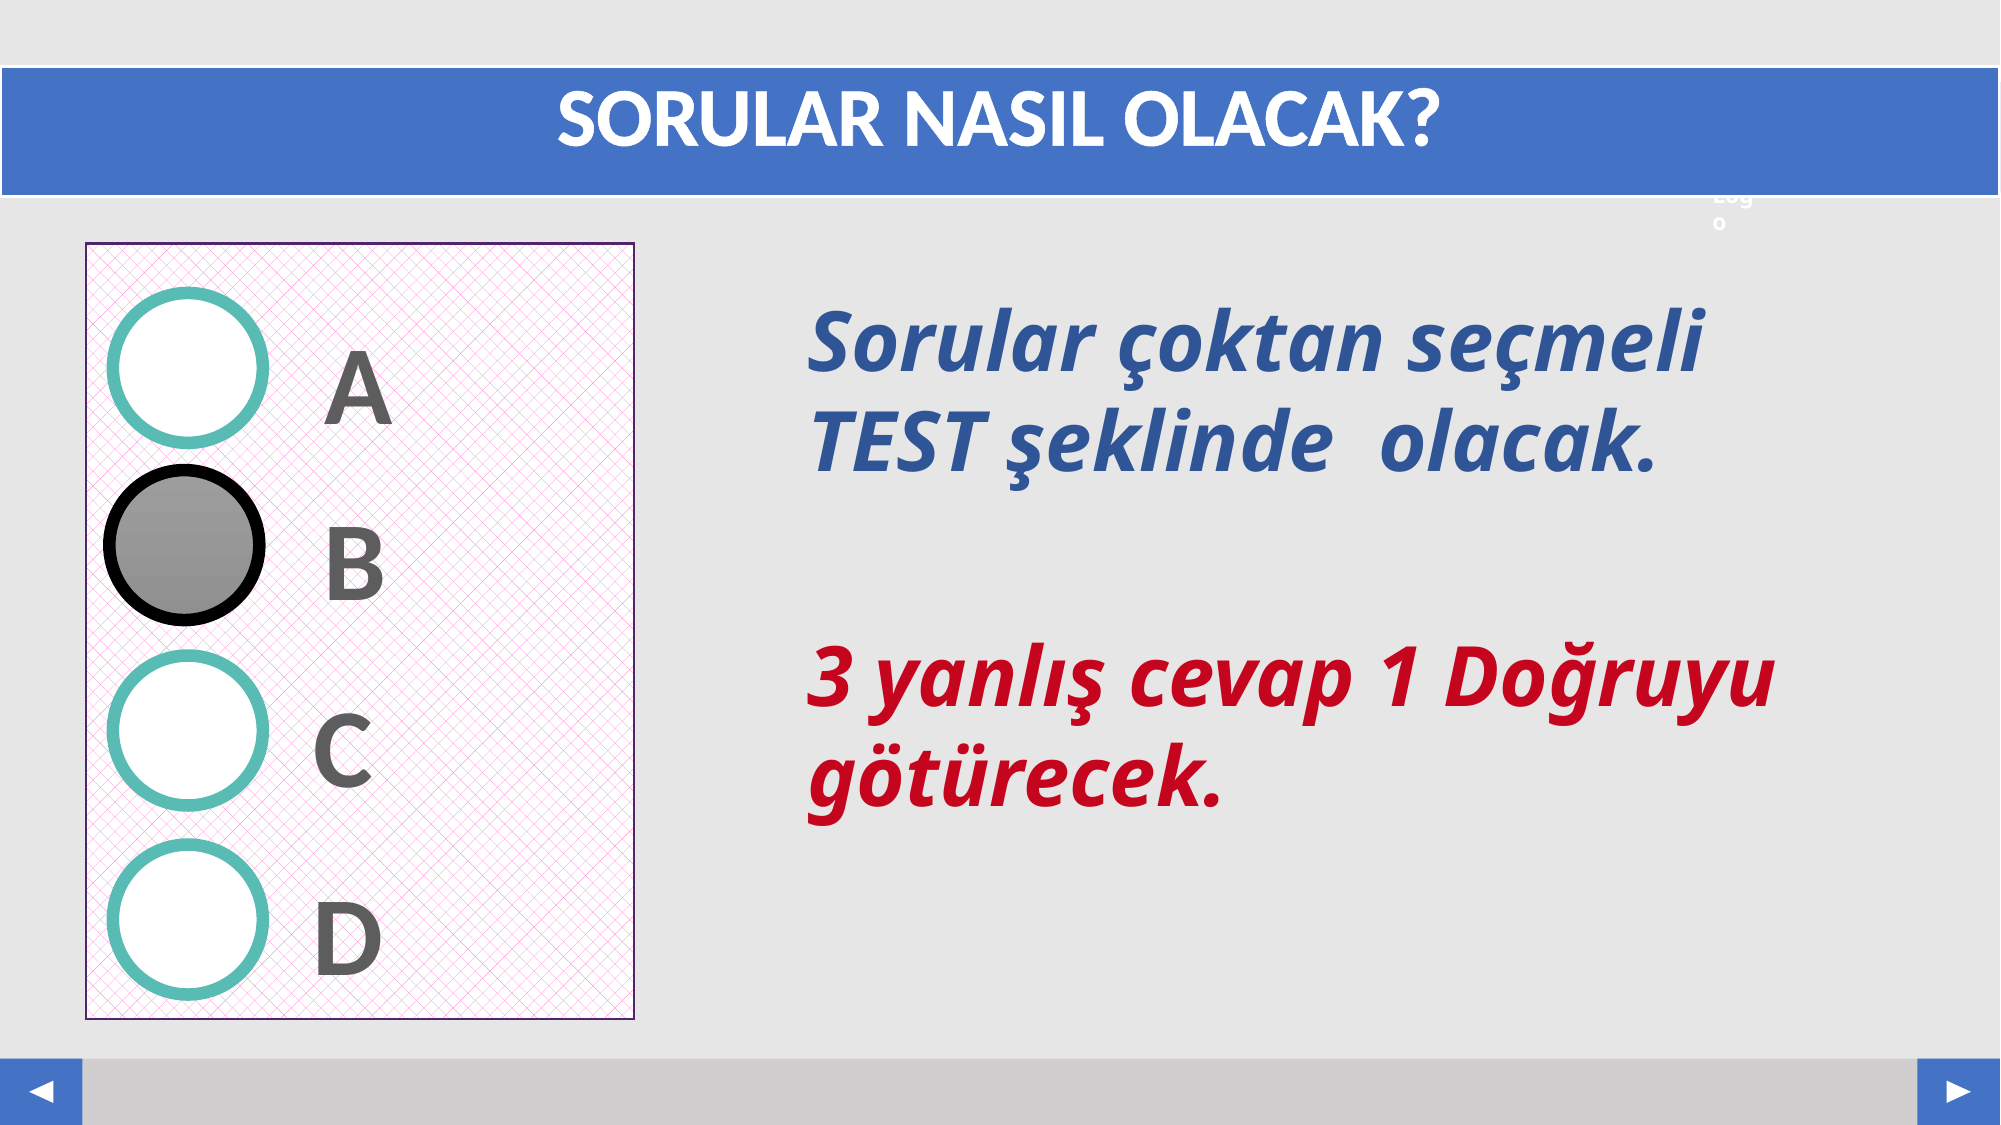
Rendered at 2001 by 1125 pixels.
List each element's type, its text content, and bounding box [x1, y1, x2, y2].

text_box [109, 292, 263, 995]
text_box Sorular çoktan seçmeli TEST şeklinde olacak. [787, 277, 1851, 498]
text_box [85, 242, 635, 1020]
text_box C [298, 667, 389, 818]
text_box A [309, 304, 408, 455]
text_box B [308, 480, 403, 631]
text_box 3 yanlış cevap 1 Doğruyu götürecek. [787, 613, 1851, 833]
title SORULAR NASIL OLACAK? [0, 65, 2000, 198]
text_box D [297, 855, 399, 1006]
